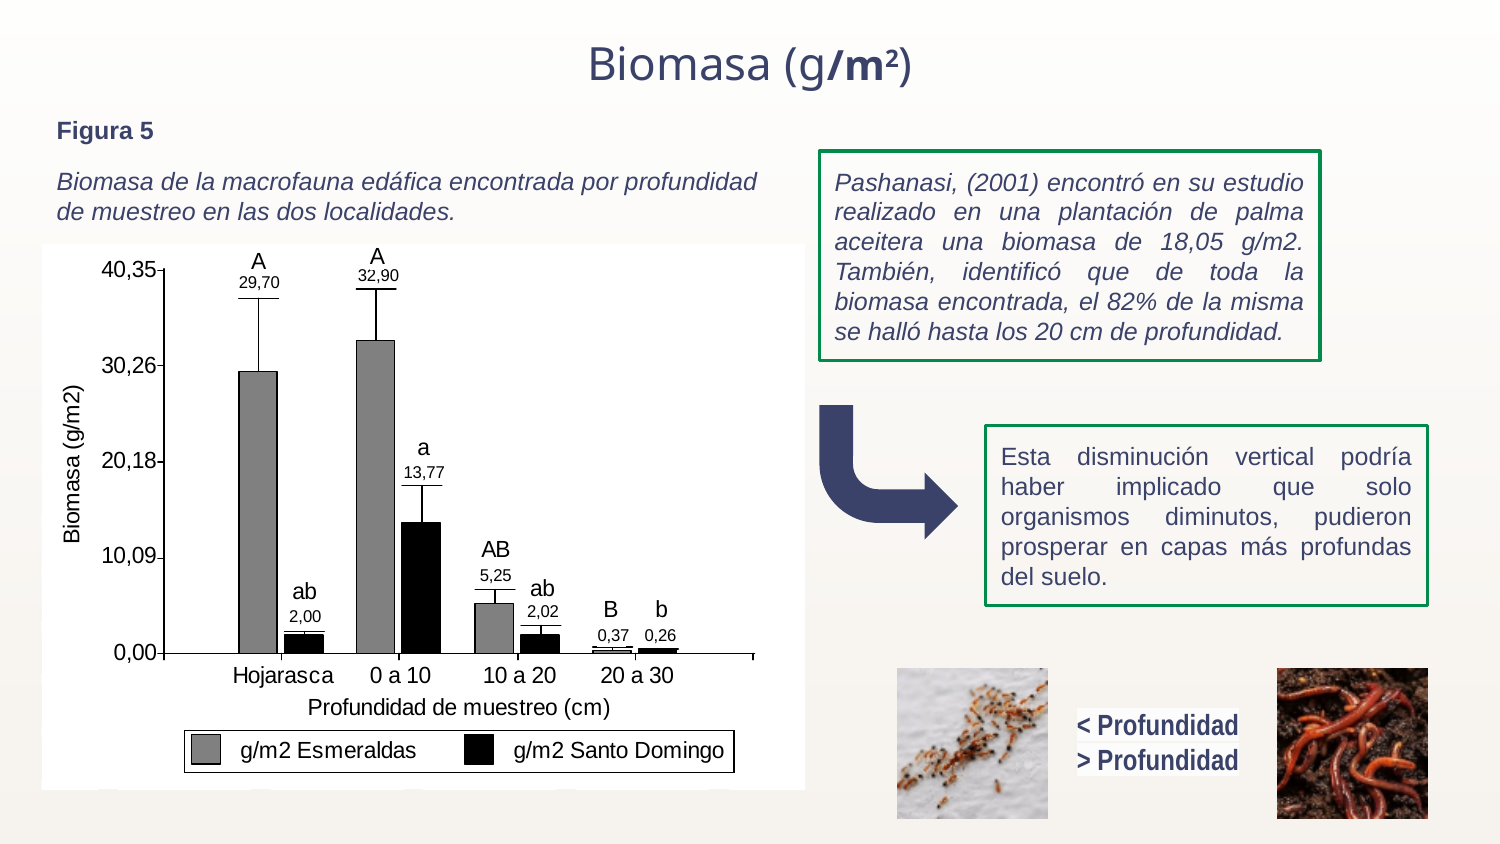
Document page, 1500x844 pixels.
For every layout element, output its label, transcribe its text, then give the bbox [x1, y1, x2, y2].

picture [1277, 667, 1428, 819]
text_box Figura 5 Biomasa de la macrofauna edáfica encontrada por profundidad de muestreo en las dos localidades. [41, 107, 805, 233]
text_box [819, 405, 959, 540]
text_box Esta disminución vertical podría haber implicado que solo organismos diminutos, pudieron prosperar en capas más profundas del suelo. [985, 425, 1428, 606]
picture [896, 667, 1048, 819]
title Biomasa (g/m2) [164, 19, 1336, 98]
picture [41, 243, 806, 790]
text_box Pashanasi, (2001) encontró en su estudio realizado en una plantación de palma aceitera una biomasa de 18,05 g/m2. También, identificó que de toda la biomasa encontrada, el 82% de la misma se halló hasta los 20 cm de profundidad. [819, 151, 1321, 361]
text_box < Profundidad > Profundidad [1061, 690, 1272, 791]
